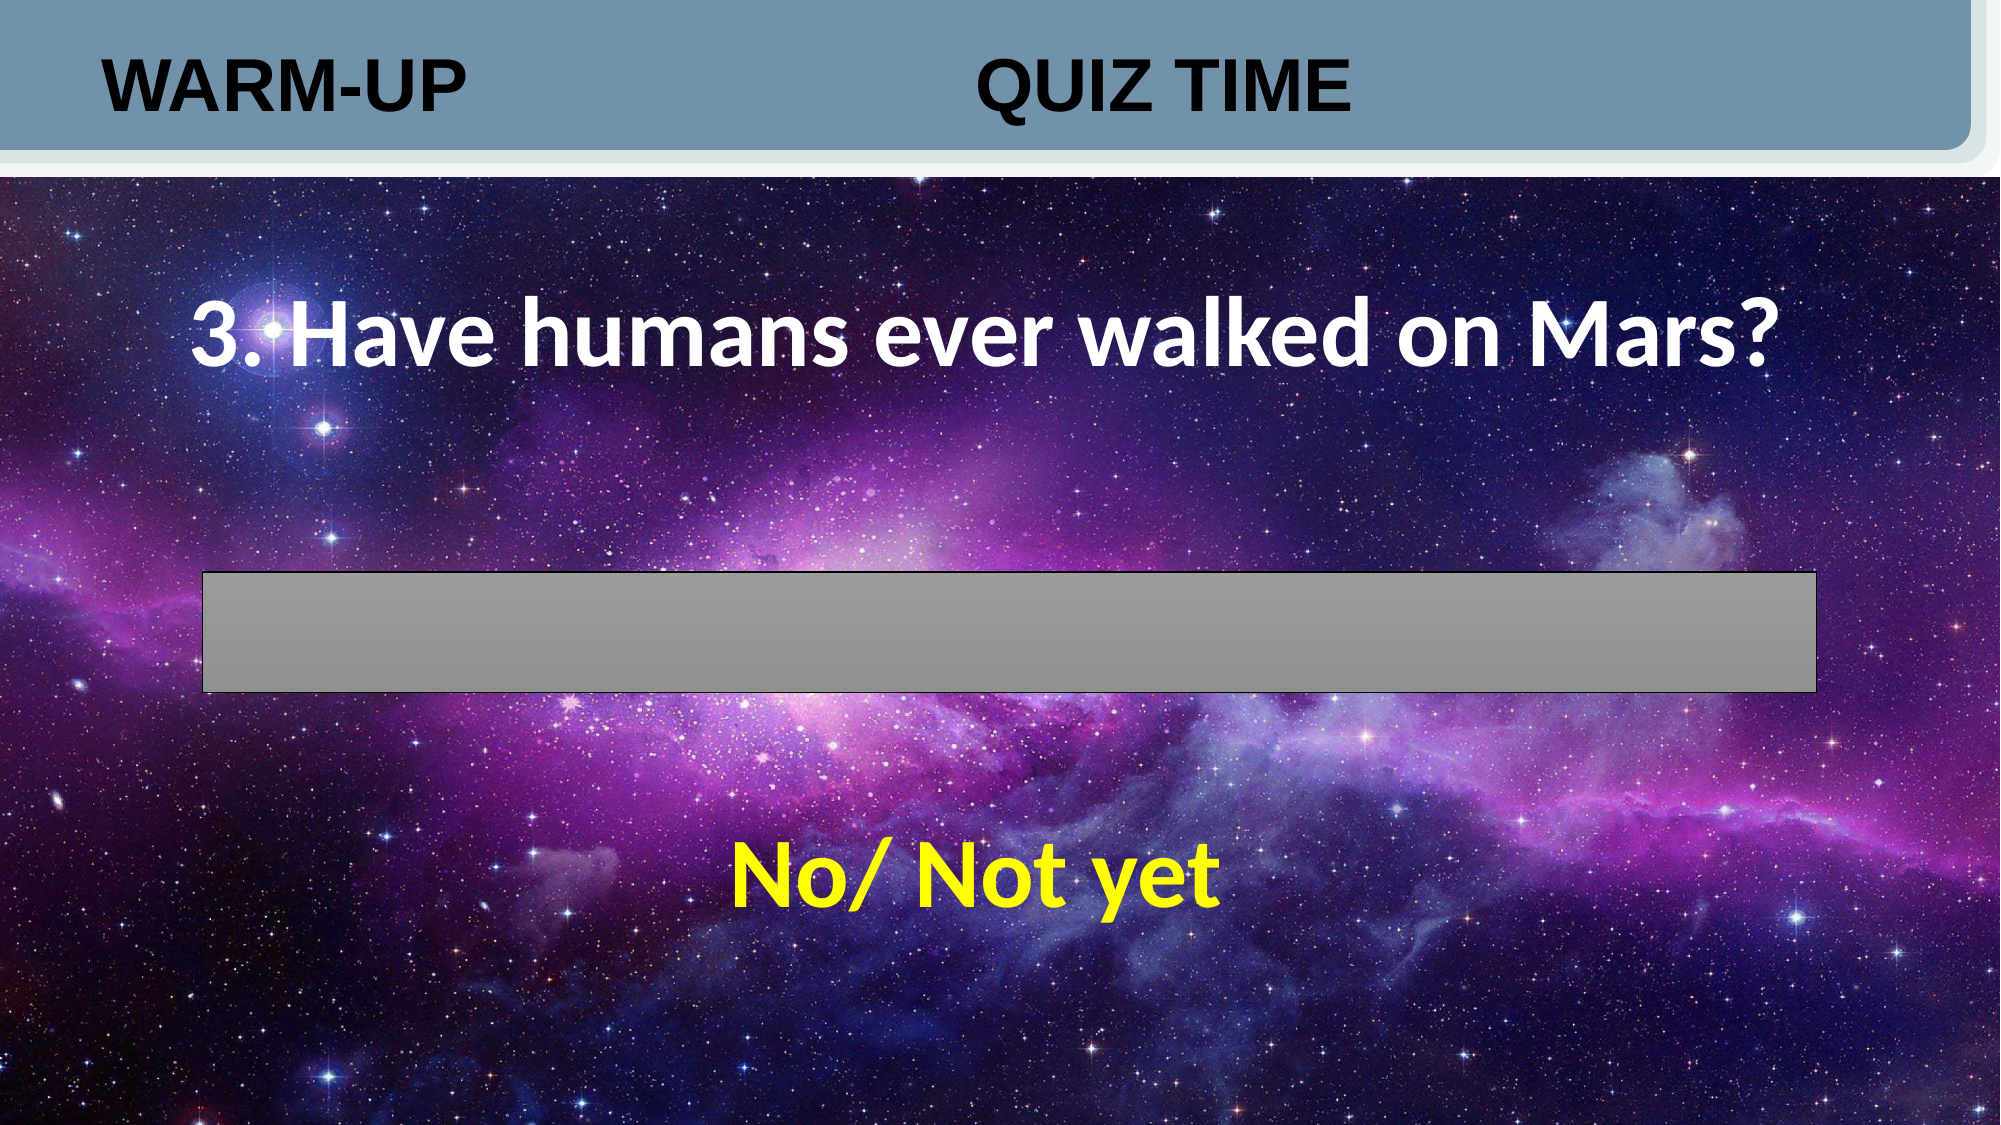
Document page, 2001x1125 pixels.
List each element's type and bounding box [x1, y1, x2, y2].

picture [0, 177, 2000, 1125]
text_box [0, 0, 2000, 177]
